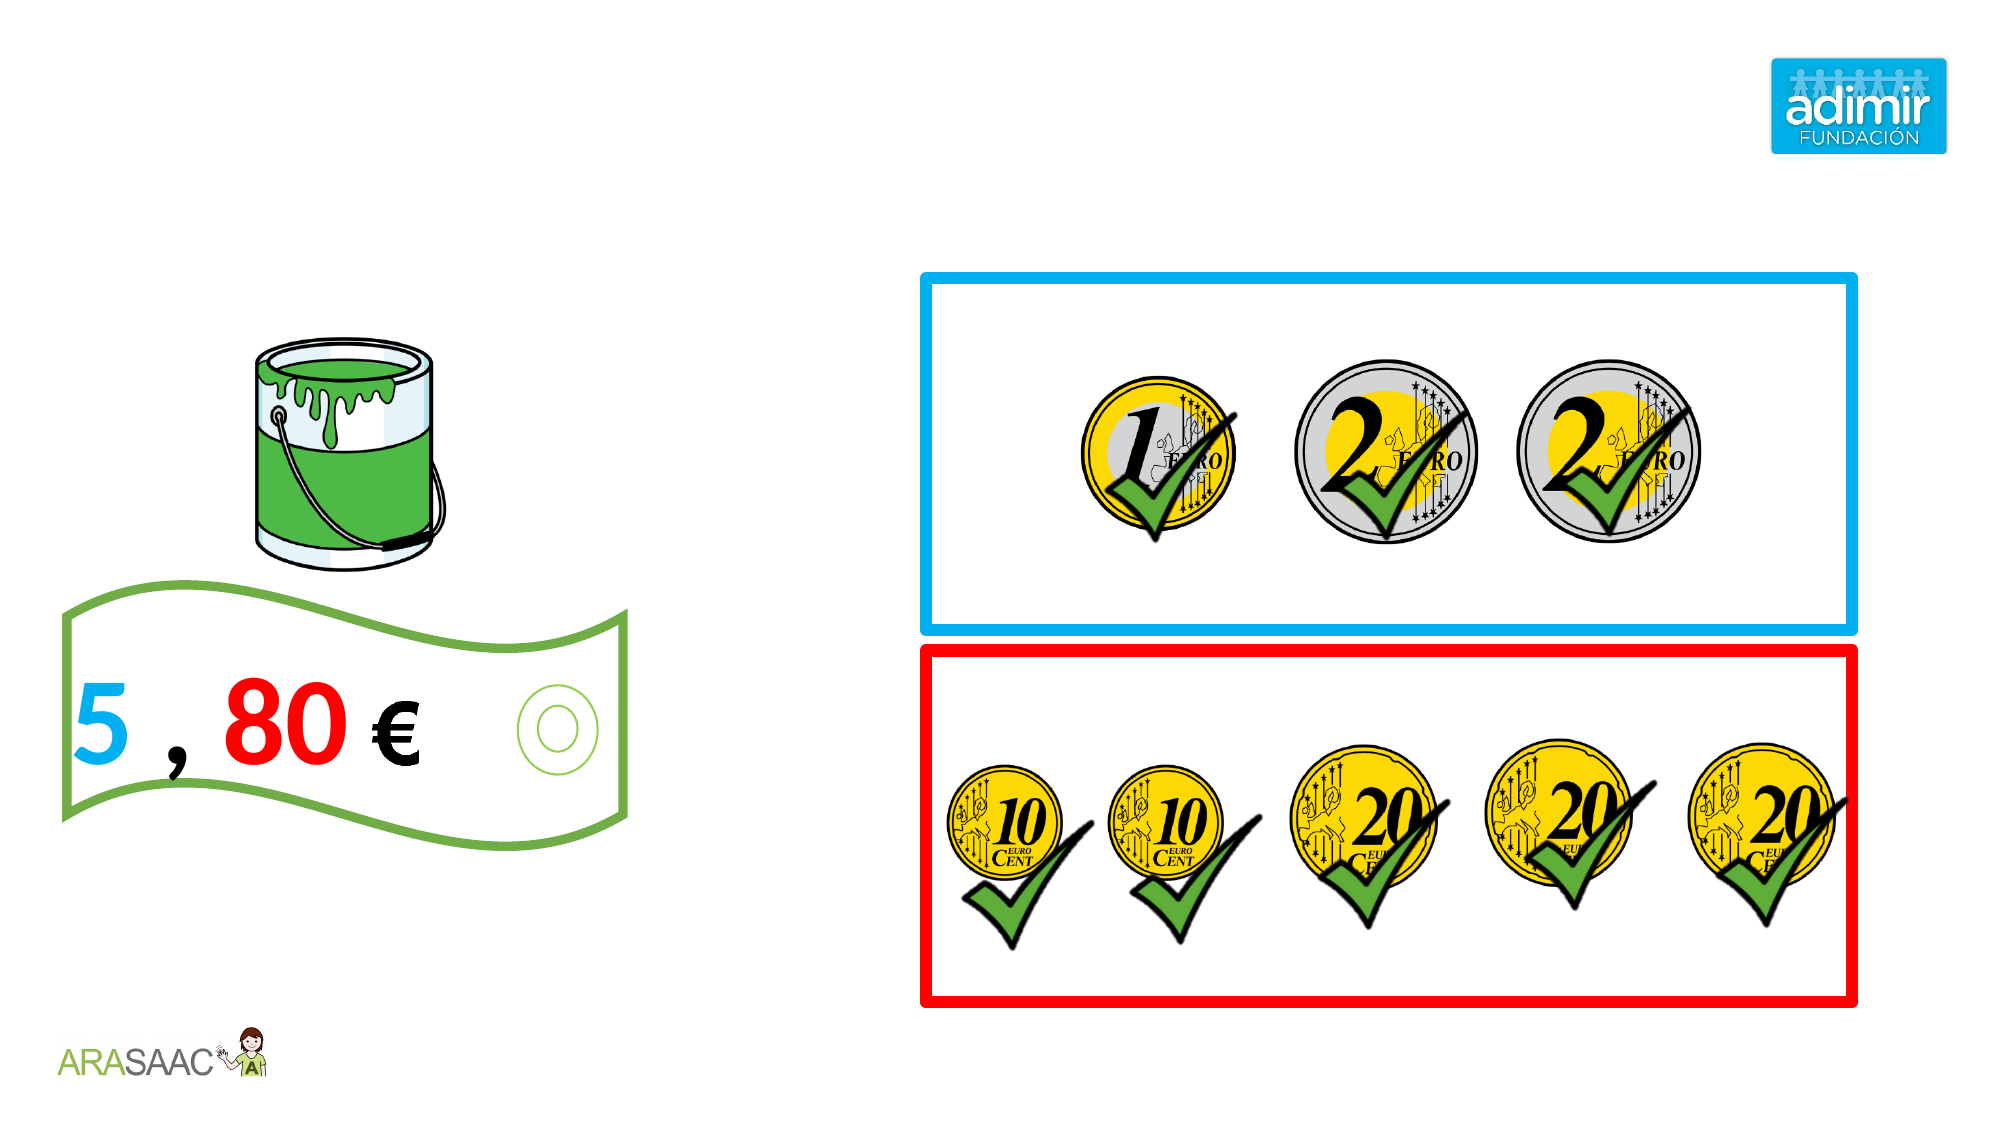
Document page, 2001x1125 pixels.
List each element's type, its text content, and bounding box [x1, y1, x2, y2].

picture [355, 693, 435, 773]
picture [1907, 131, 1913, 143]
picture [51, 1026, 273, 1078]
picture [219, 329, 470, 580]
picture [1842, 131, 1850, 144]
text_box [926, 650, 1853, 1003]
picture [1857, 136, 1867, 141]
text_box [926, 278, 1853, 630]
picture [1787, 70, 1930, 124]
picture [938, 759, 1102, 959]
picture [1058, 353, 1258, 553]
text_box 5 , 80 [55, 632, 66, 797]
picture [1835, 133, 1839, 143]
picture [1508, 351, 1709, 552]
picture [1105, 759, 1270, 954]
picture [1846, 96, 1853, 124]
picture [1914, 132, 1918, 143]
picture [1285, 351, 1486, 552]
picture [1679, 737, 1856, 936]
picture [1769, 54, 1949, 154]
picture [1801, 131, 1810, 143]
picture [1828, 132, 1833, 143]
picture [1281, 739, 1458, 939]
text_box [66, 583, 623, 848]
picture [1476, 733, 1664, 919]
